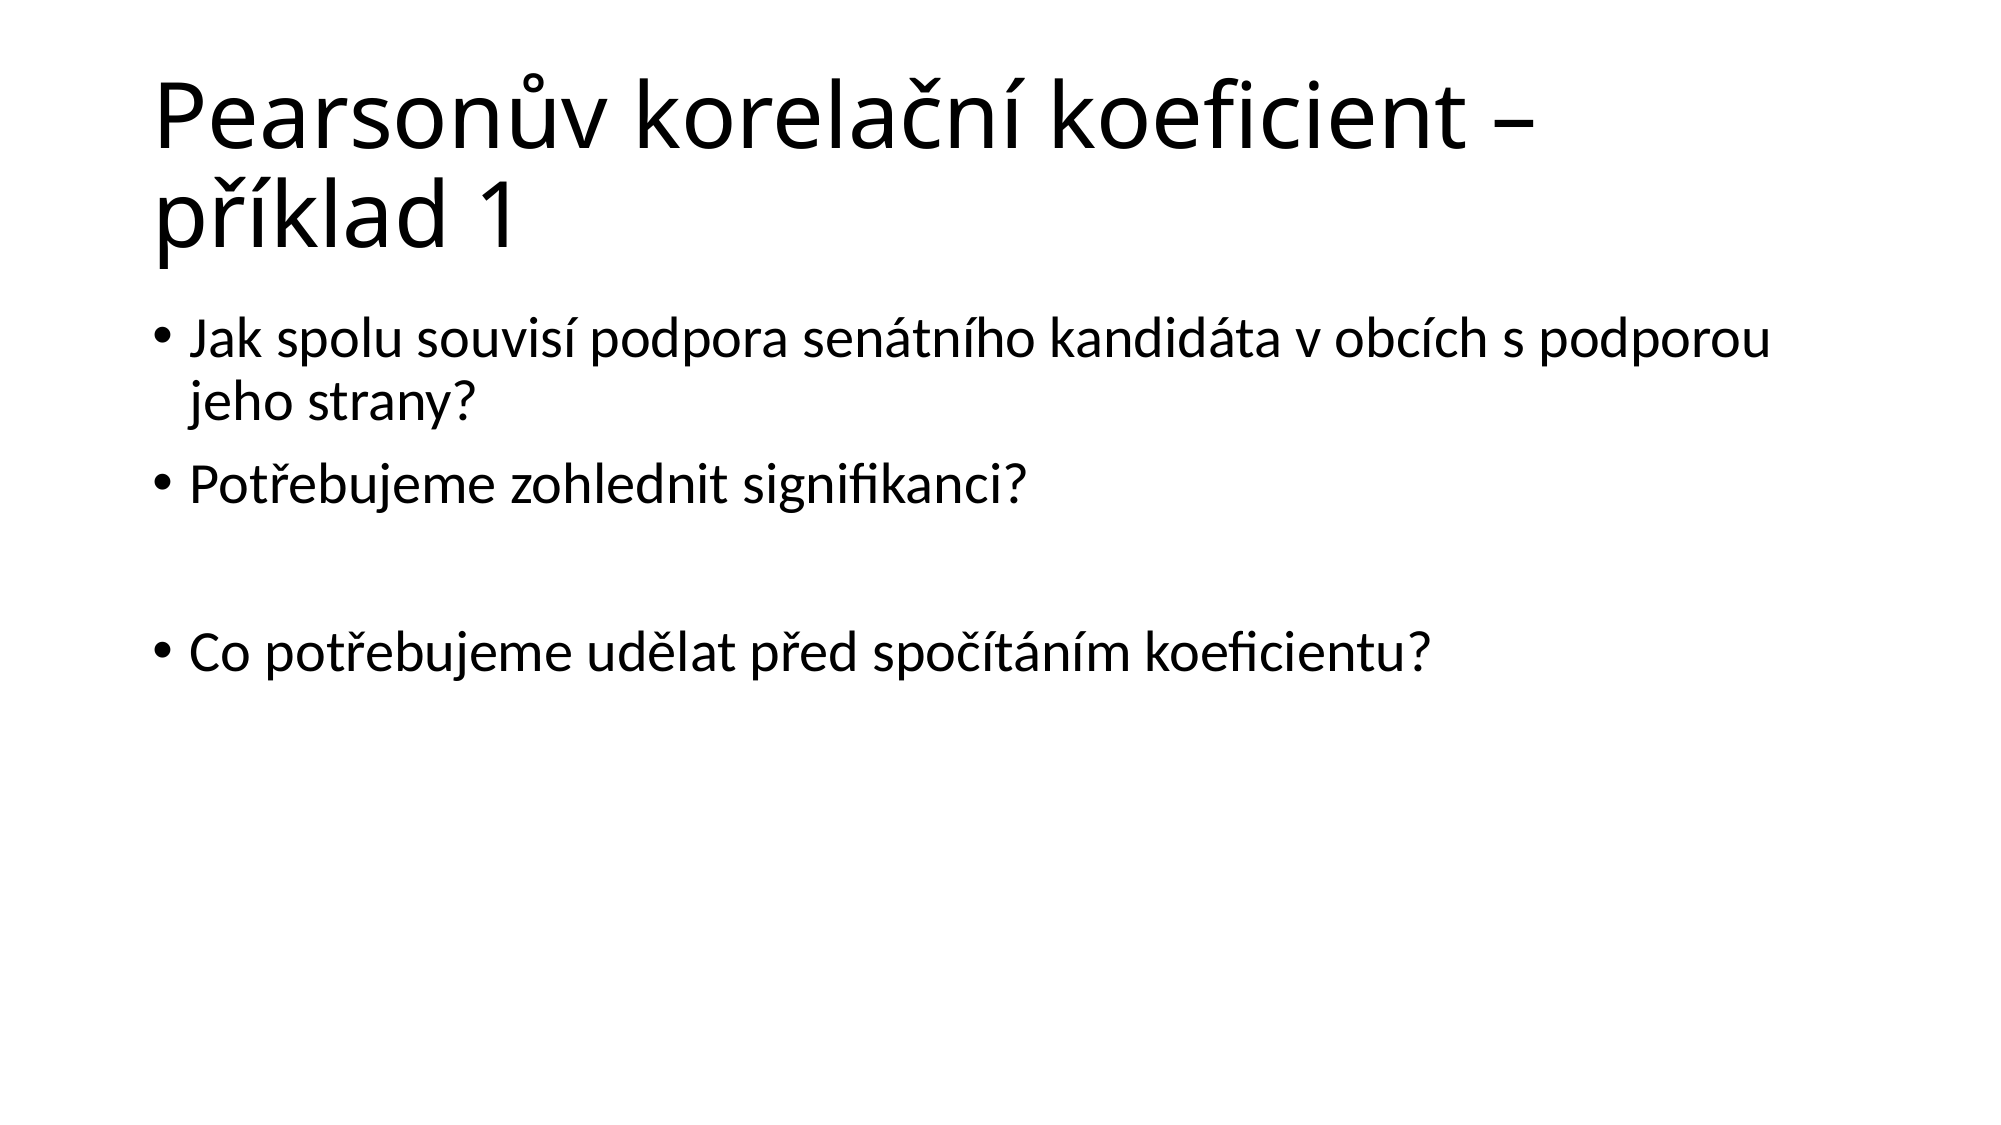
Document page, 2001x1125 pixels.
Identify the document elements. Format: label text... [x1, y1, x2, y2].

title Pearsonův korelační koeficient – příklad 1 [137, 59, 1863, 278]
list Jak spolu souvisí podpora senátního kandidáta v obcích s podporou jeho strany? Potřebujeme zohlednit signifikanci? Co potřebujeme udělat před spočítáním koeficientu? [137, 299, 1863, 1014]
